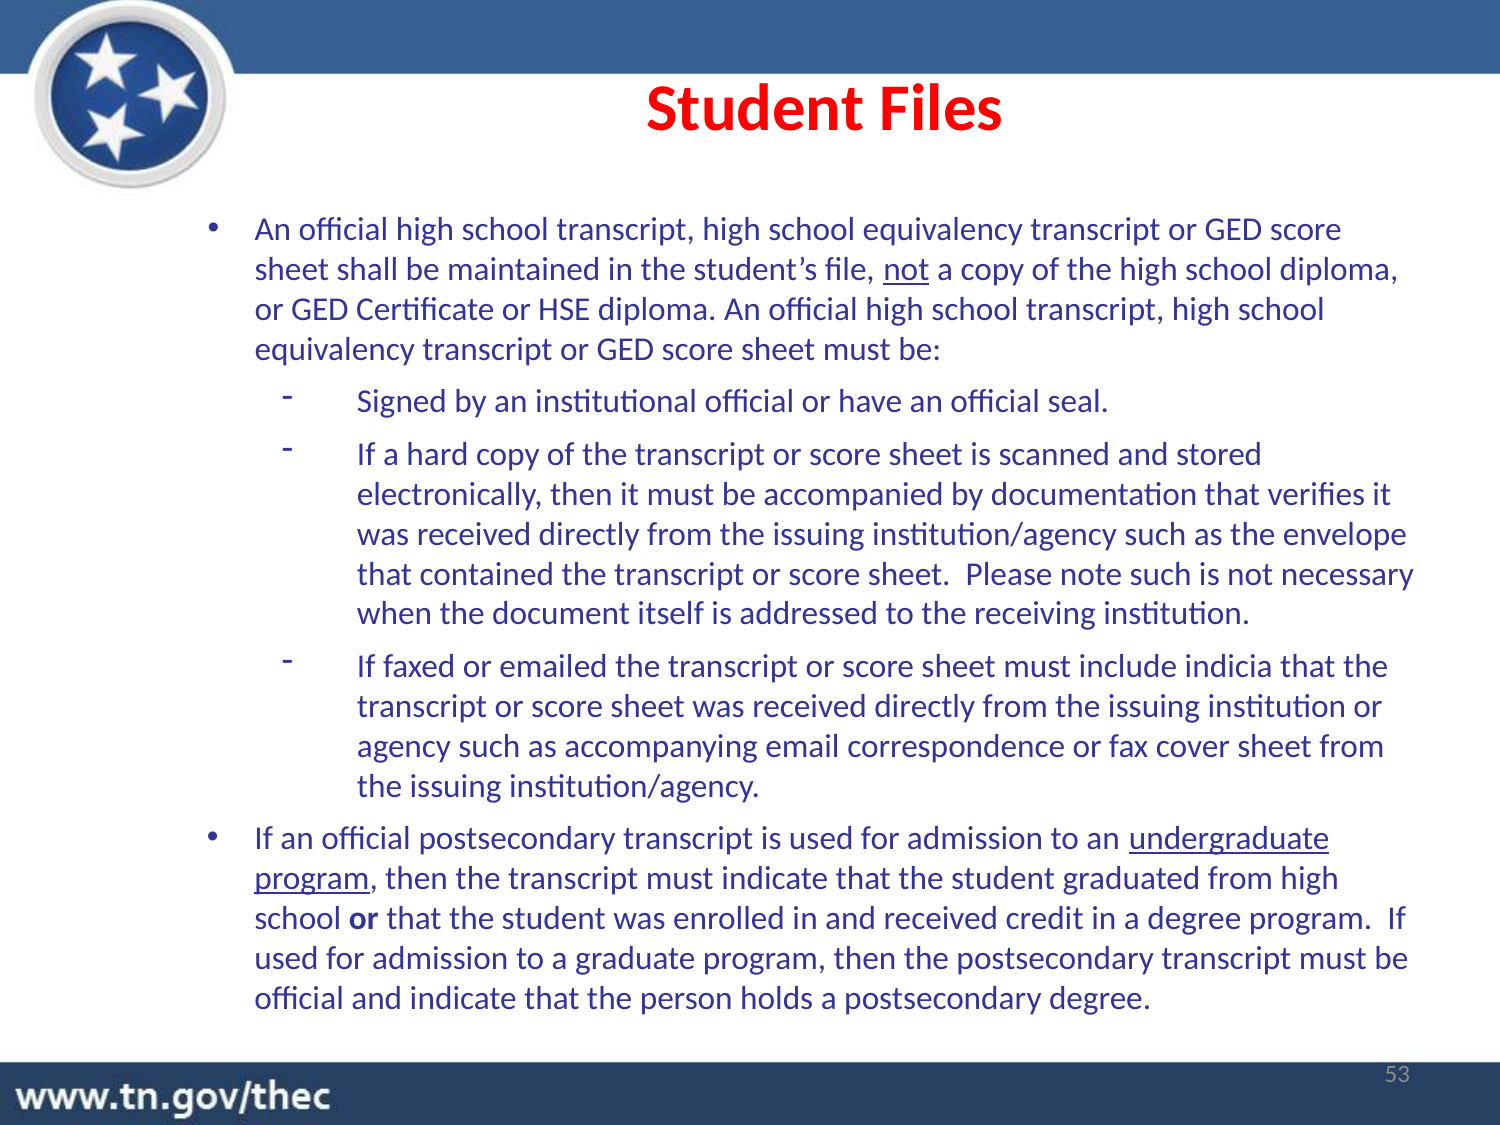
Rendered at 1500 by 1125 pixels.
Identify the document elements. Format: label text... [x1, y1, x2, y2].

picture [0, 0, 1500, 1125]
text_box An official high school transcript, high school equivalency transcript or GED score sheet shall be maintained in the student’s file, not a copy of the high school diploma, or GED Certificate or HSE diploma. An official high school transcript, high school equivalency transcript or GED score sheet must be: Signed by an institutional official or have an official seal. If a hard copy of the transcript or score sheet is scanned and stored electronically, then it must be accompanied by documentation that verifies it was received directly from the issuing institution/agency such as the envelope that contained the transcript or score sheet. Please note such is not necessary when the document itself is addressed to the receiving institution. If faxed or emailed the transcript or score sheet must include indicia that the transcript or score sheet was received directly from the issuing institution or agency such as accompanying email correspondence or fax cover sheet from the issuing institution/agency. If an official postsecondary transcript is used for admission to an undergraduate program, then the transcript must indicate that the student graduated from high school or that the student was enrolled in and received credit in a degree program. If used for admission to a graduate program, then the postsecondary transcript must be official and indicate that the person holds a postsecondary degree. [192, 199, 1432, 1024]
text_box Student Files [200, 53, 1450, 165]
slide_number 53 [1074, 1042, 1425, 1103]
